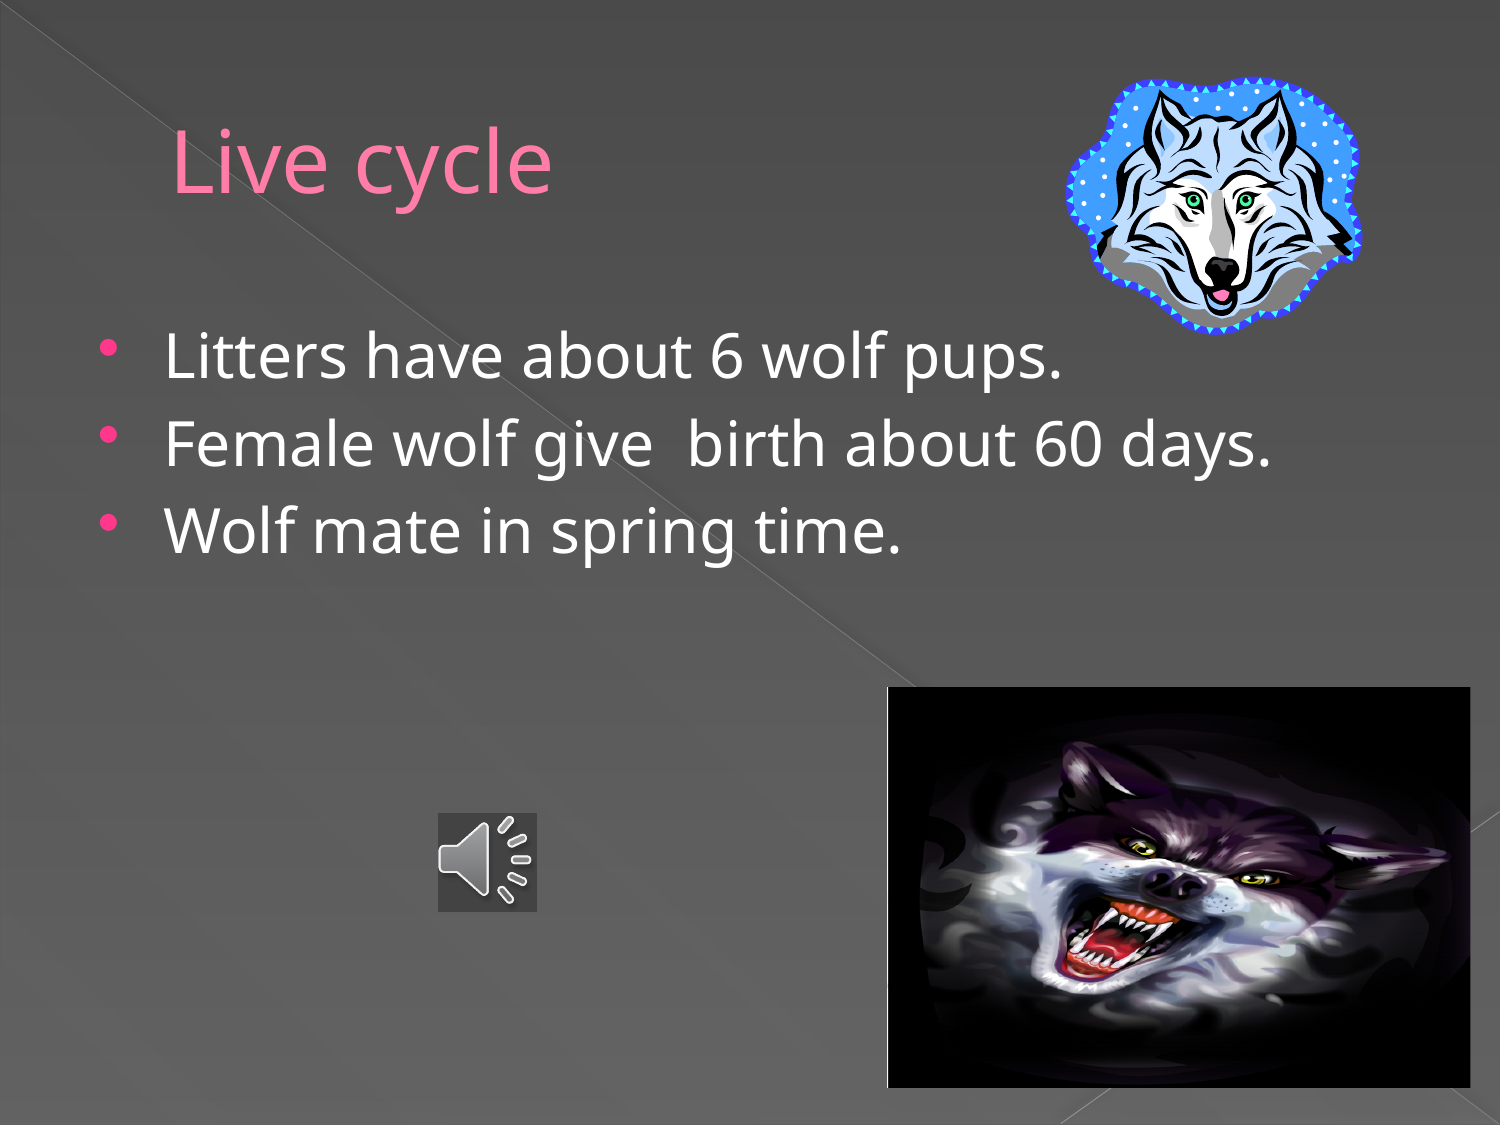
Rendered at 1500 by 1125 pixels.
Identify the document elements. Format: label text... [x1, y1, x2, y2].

picture [1062, 74, 1368, 338]
picture [437, 812, 538, 913]
list Litters have about 6 wolf pups. Female wolf give birth about 60 days. Wolf mate in spring time. [75, 308, 1425, 1059]
title Live cycle [75, 43, 1425, 274]
picture [887, 687, 1471, 1088]
